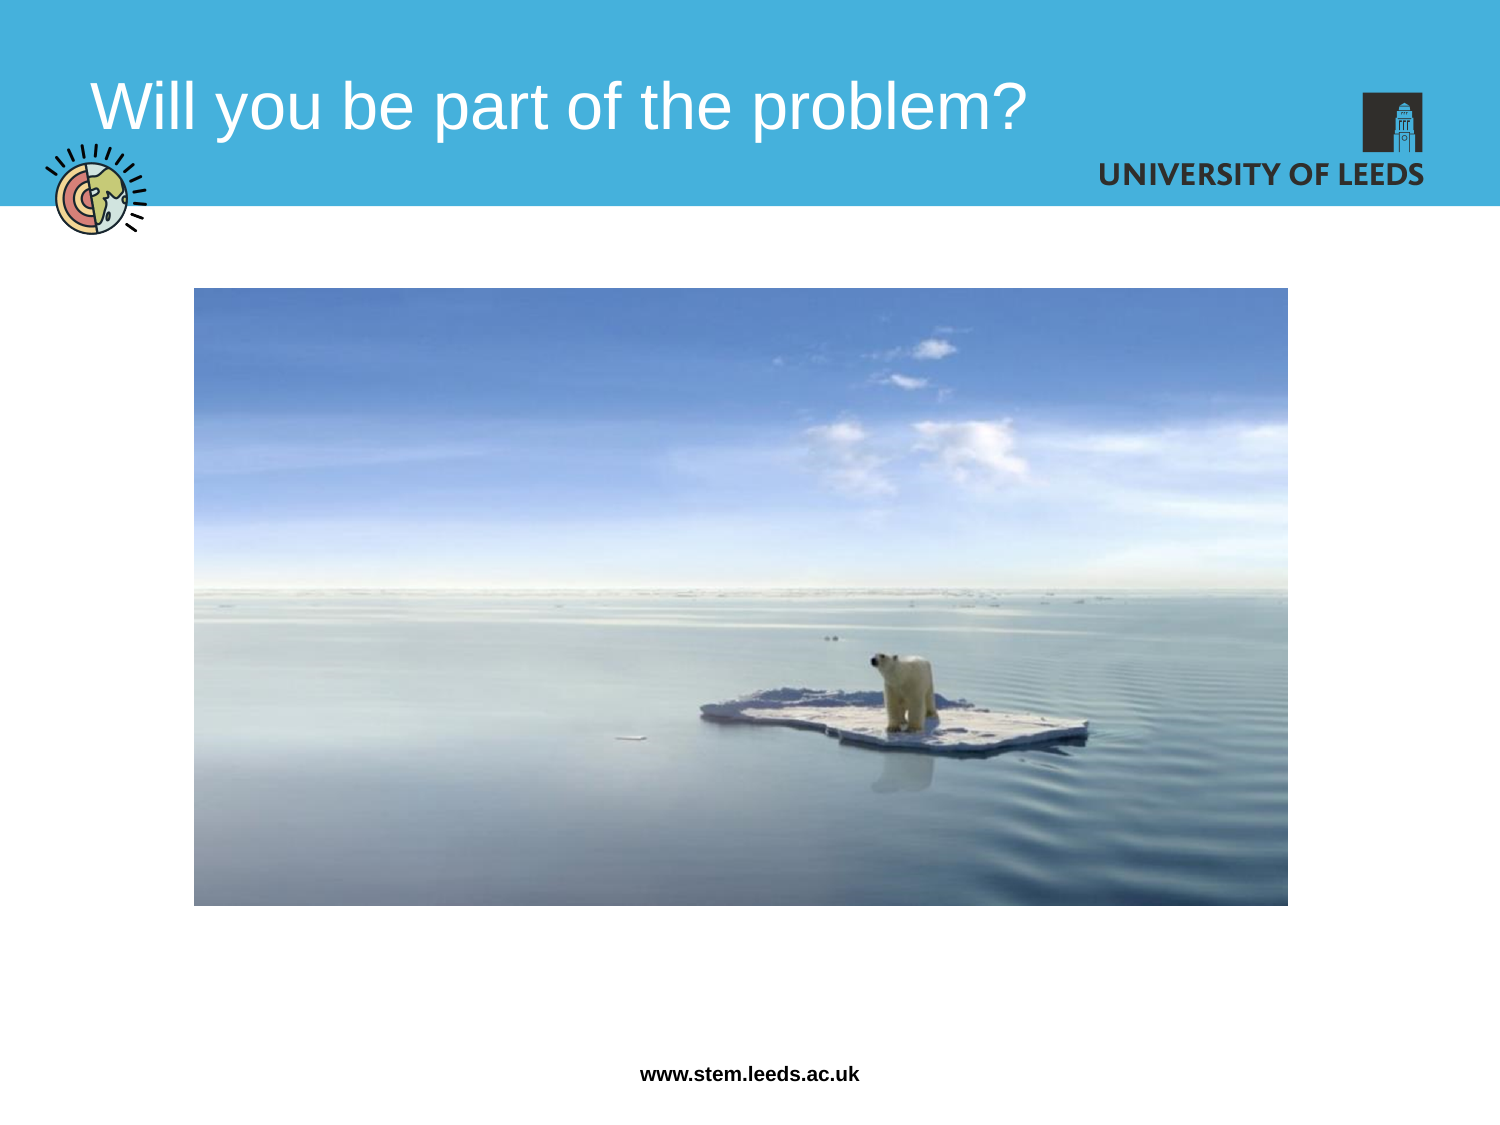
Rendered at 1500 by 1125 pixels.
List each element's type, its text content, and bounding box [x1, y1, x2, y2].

picture [194, 288, 1288, 906]
picture [0, 0, 1500, 235]
footer www.stem.leeds.ac.uk [512, 1042, 988, 1103]
title Will you be part of the problem? [75, 8, 1211, 197]
